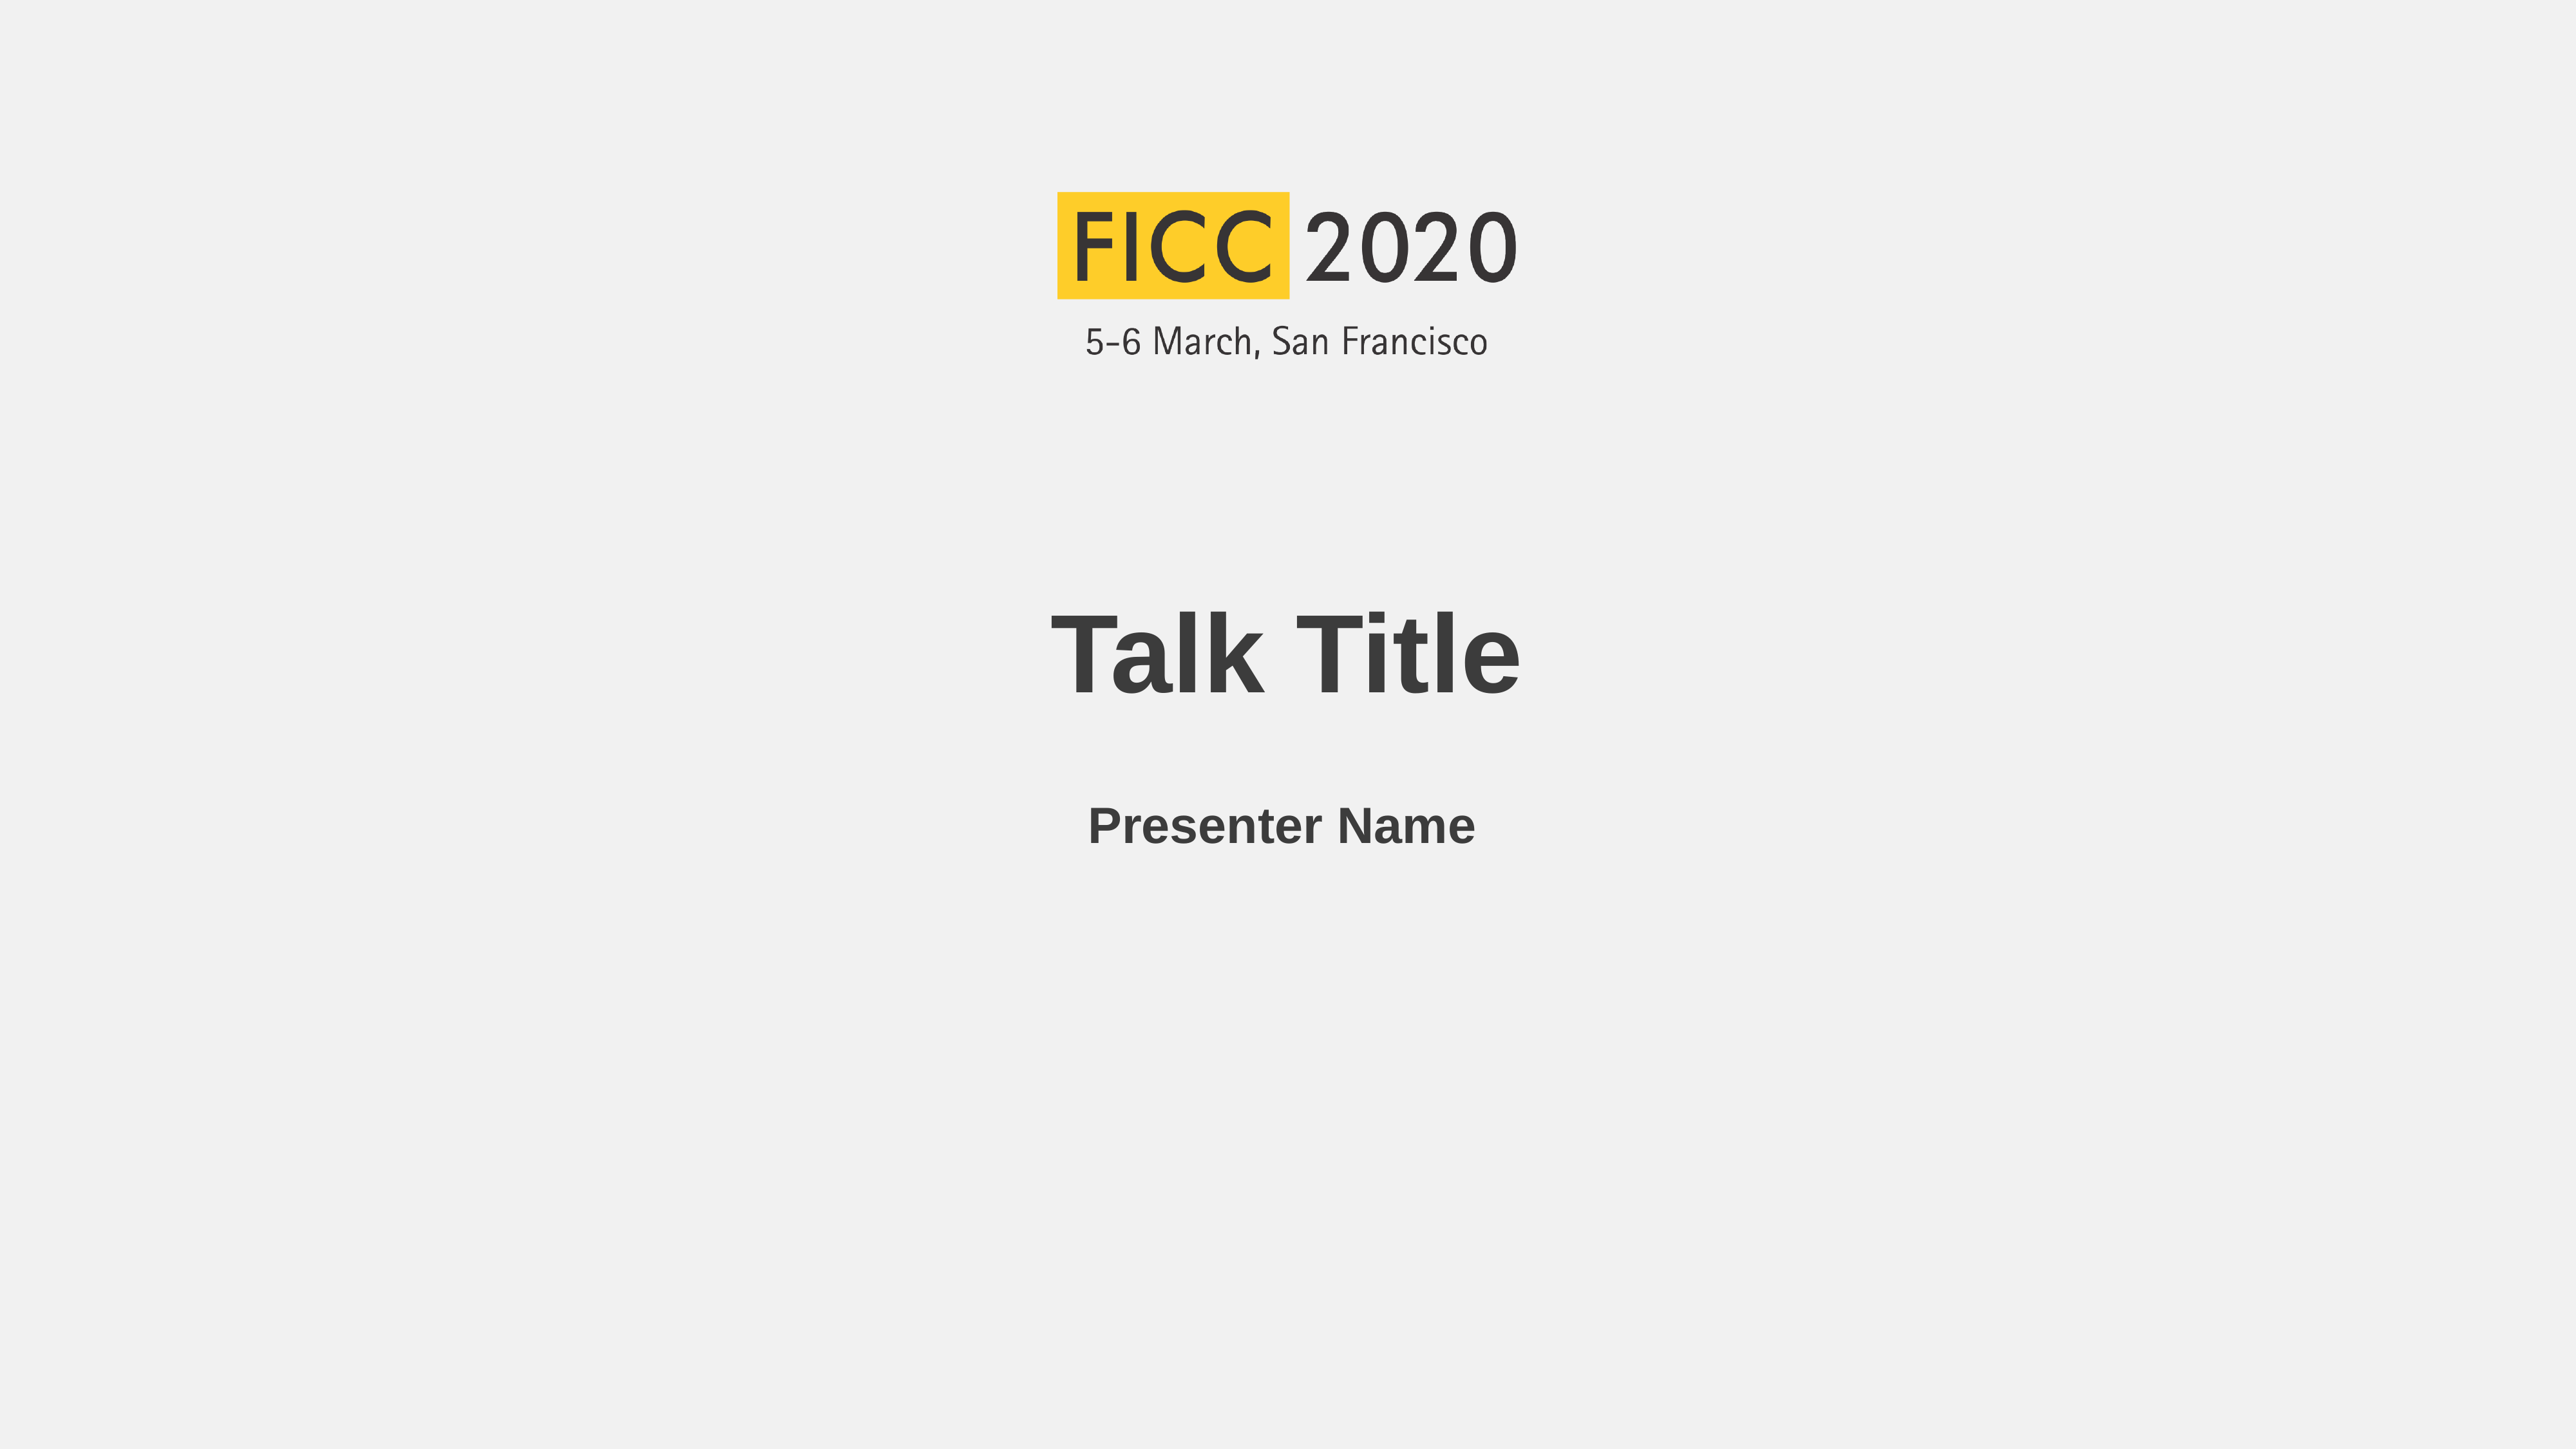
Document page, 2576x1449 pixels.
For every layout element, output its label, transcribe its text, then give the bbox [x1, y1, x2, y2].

picture [1057, 192, 1516, 359]
text_box Talk Title [0, 581, 2575, 715]
text_box Presenter Name [214, 792, 2351, 854]
